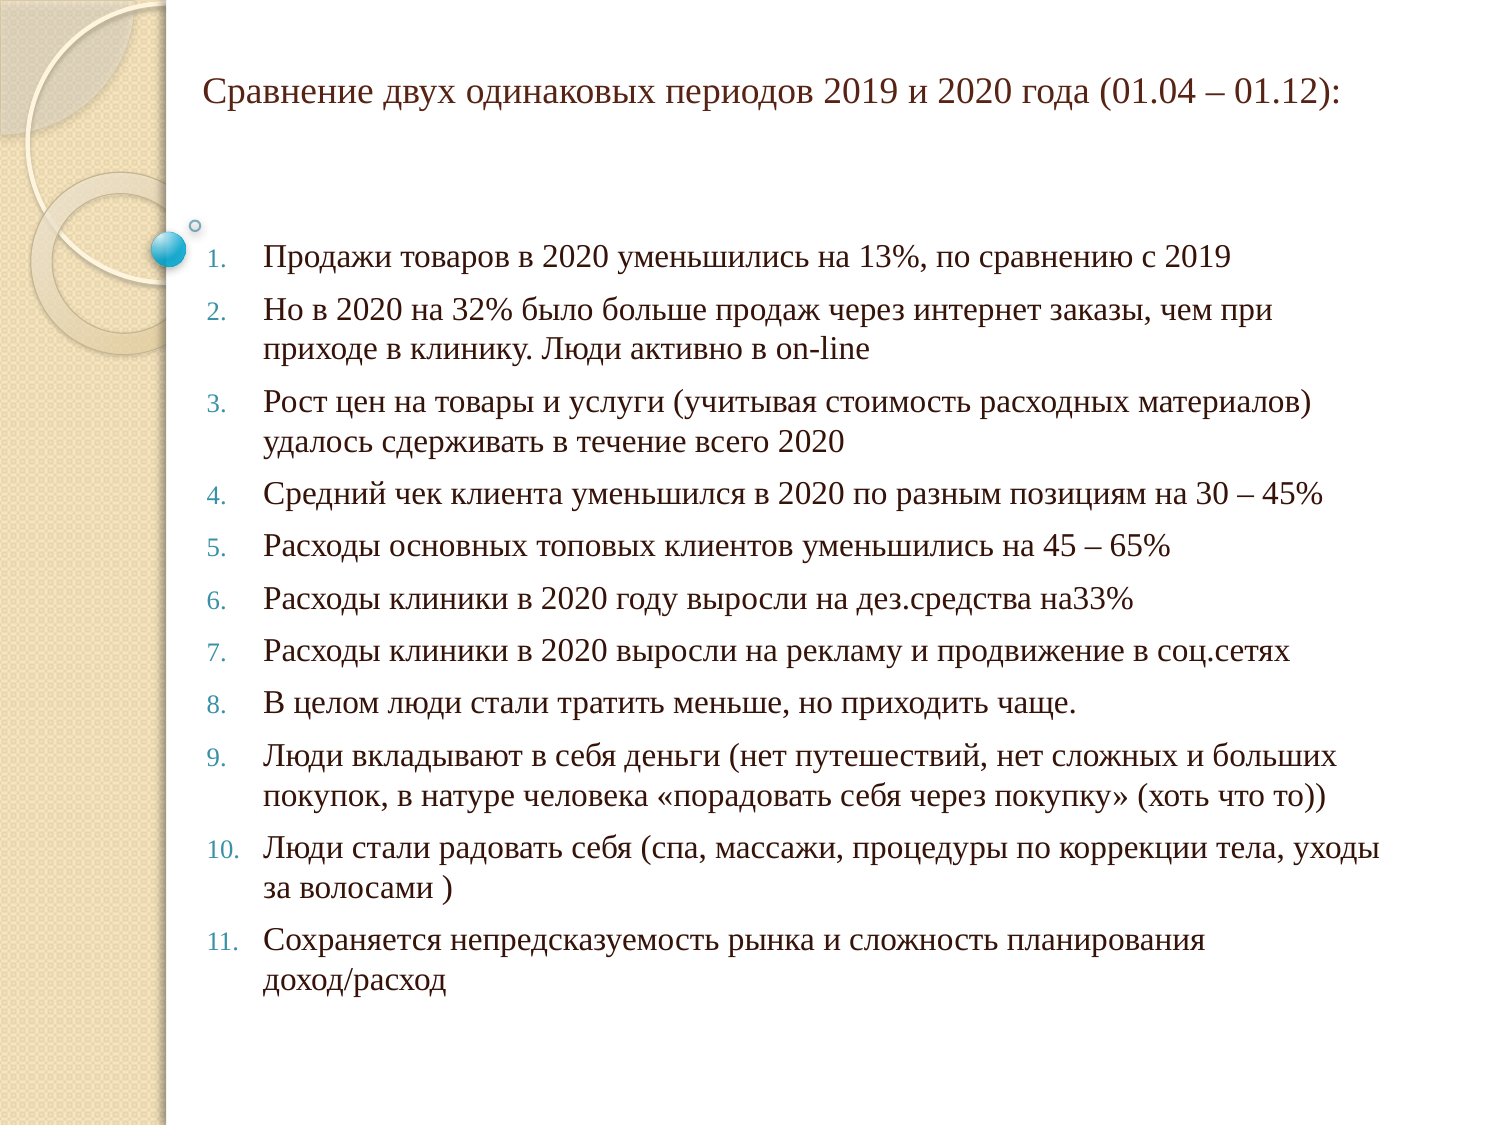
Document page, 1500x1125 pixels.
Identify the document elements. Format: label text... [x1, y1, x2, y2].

title Сравнение двух одинаковых периодов 2019 и 2020 года (01.04 – 01.12): [187, 59, 1450, 176]
subtitle Продажи товаров в 2020 уменьшились на 13%, по сравнению с 2019 Но в 2020 на 32% было больше продаж через интернет заказы, чем при приходе в клинику. Люди активно в on-line Рост цен на товары и услуги (учитывая стоимость расходных материалов) удалось сдерживать в течение всего 2020 Средний чек клиента уменьшился в 2020 по разным позициям на 30 – 45% Расходы основных топовых клиентов уменьшились на 45 – 65% Расходы клиники в 2020 году выросли на дез.средства на33% Расходы клиники в 2020 выросли на рекламу и продвижение в соц.сетях В целом люди стали тратить меньше, но приходить чаще. Люди вкладывают в себя деньги (нет путешествий, нет сложных и больших покупок, в натуре человека «порадовать себя через покупку» (хоть что то)) Люди стали радовать себя (спа, массажи, процедуры по коррекции тела, уходы за волосами ) Сохраняется непредсказуемость рынка и сложность планирования доход/расход [187, 234, 1403, 1020]
